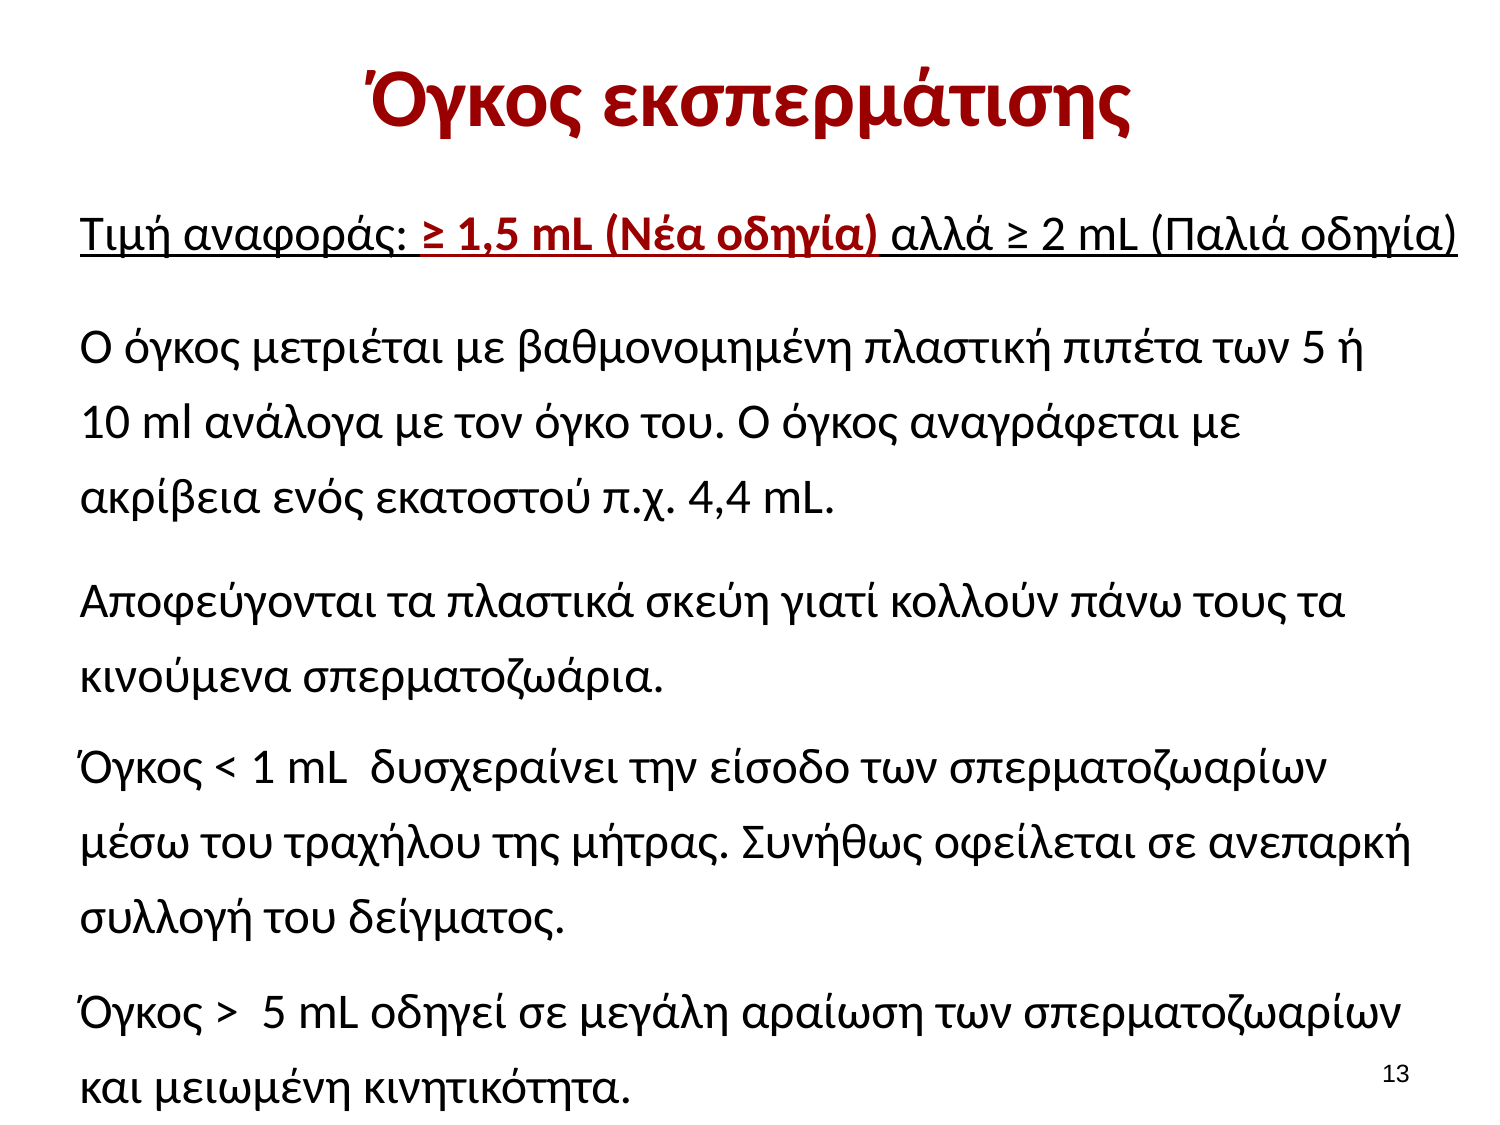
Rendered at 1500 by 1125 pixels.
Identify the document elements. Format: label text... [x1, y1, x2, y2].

text_box Όγκος < 1 mL δυσχεραίνει την είσοδο των σπερματοζωαρίων μέσω του τραχήλου της μήτρας. Συνήθως οφείλεται σε ανεπαρκή συλλογή του δείγματος. Όγκος > 5 mL οδηγεί σε μεγάλη αραίωση των σπερματοζωαρίων και μειωμένη κινητικότητα. [64, 711, 1435, 1121]
text_box Τιμή αναφοράς: ≥ 1,5 mL (Νέα οδηγία) αλλά ≥ 2 mL (Παλιά οδηγία) [64, 192, 1500, 268]
text_box Ο όγκος μετριέται με βαθμονομημένη πλαστική πιπέτα των 5 ή 10 ml ανάλογα με τον όγκο του. Ο όγκος αναγράφεται με ακρίβεια ενός εκατοστού π.χ. 4,4 mL. [64, 290, 1436, 531]
text_box Αποφεύγονται τα πλαστικά σκεύη γιατί κολλούν πάνω τους τα κινούμενα σπερματοζωάρια. [64, 545, 1400, 710]
title Όγκος εκσπερμάτισης [76, 19, 1427, 169]
slide_number 12 [1074, 1042, 1425, 1103]
